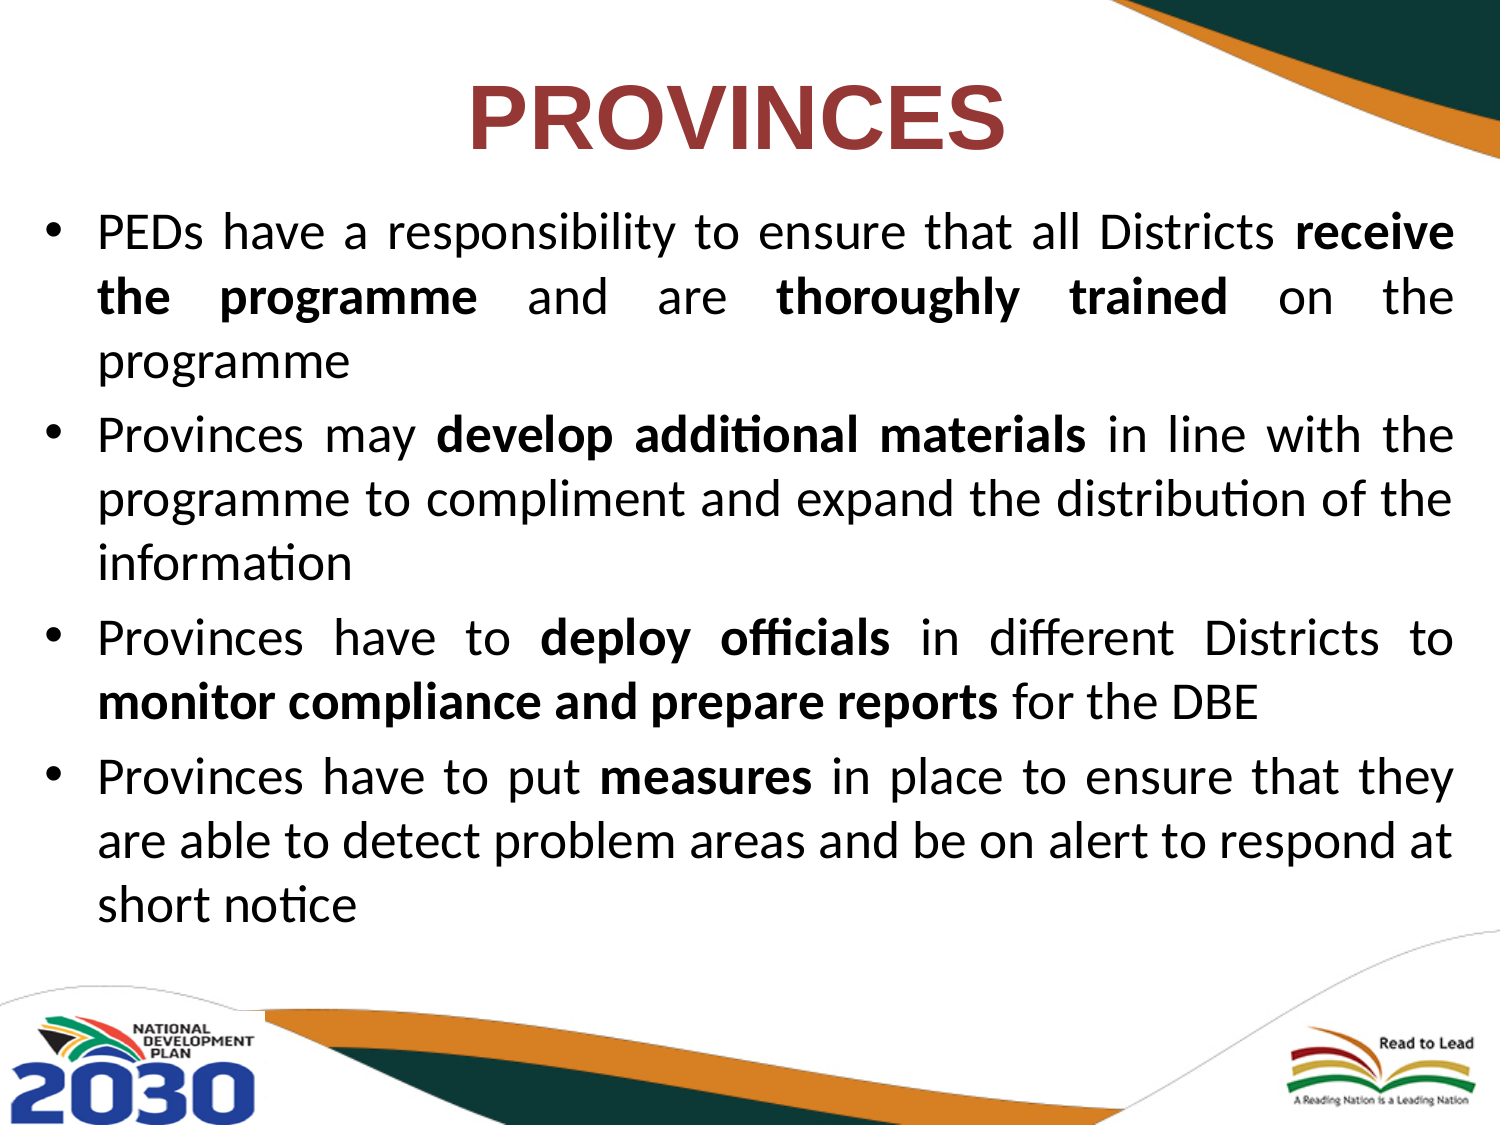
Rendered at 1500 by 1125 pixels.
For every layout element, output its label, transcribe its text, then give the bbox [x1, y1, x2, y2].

picture [0, 0, 1500, 1125]
title PROVINCES [17, 47, 1459, 178]
list PEDs have a responsibility to ensure that all Districts receive the programme and are thoroughly trained on the programme Provinces may develop additional materials in line with the programme to compliment and expand the distribution of the information Provinces have to deploy officials in different Districts to monitor compliance and prepare reports for the DBE Provinces have to put measures in place to ensure that they are able to detect problem areas and be on alert to respond at short notice [29, 189, 1471, 941]
